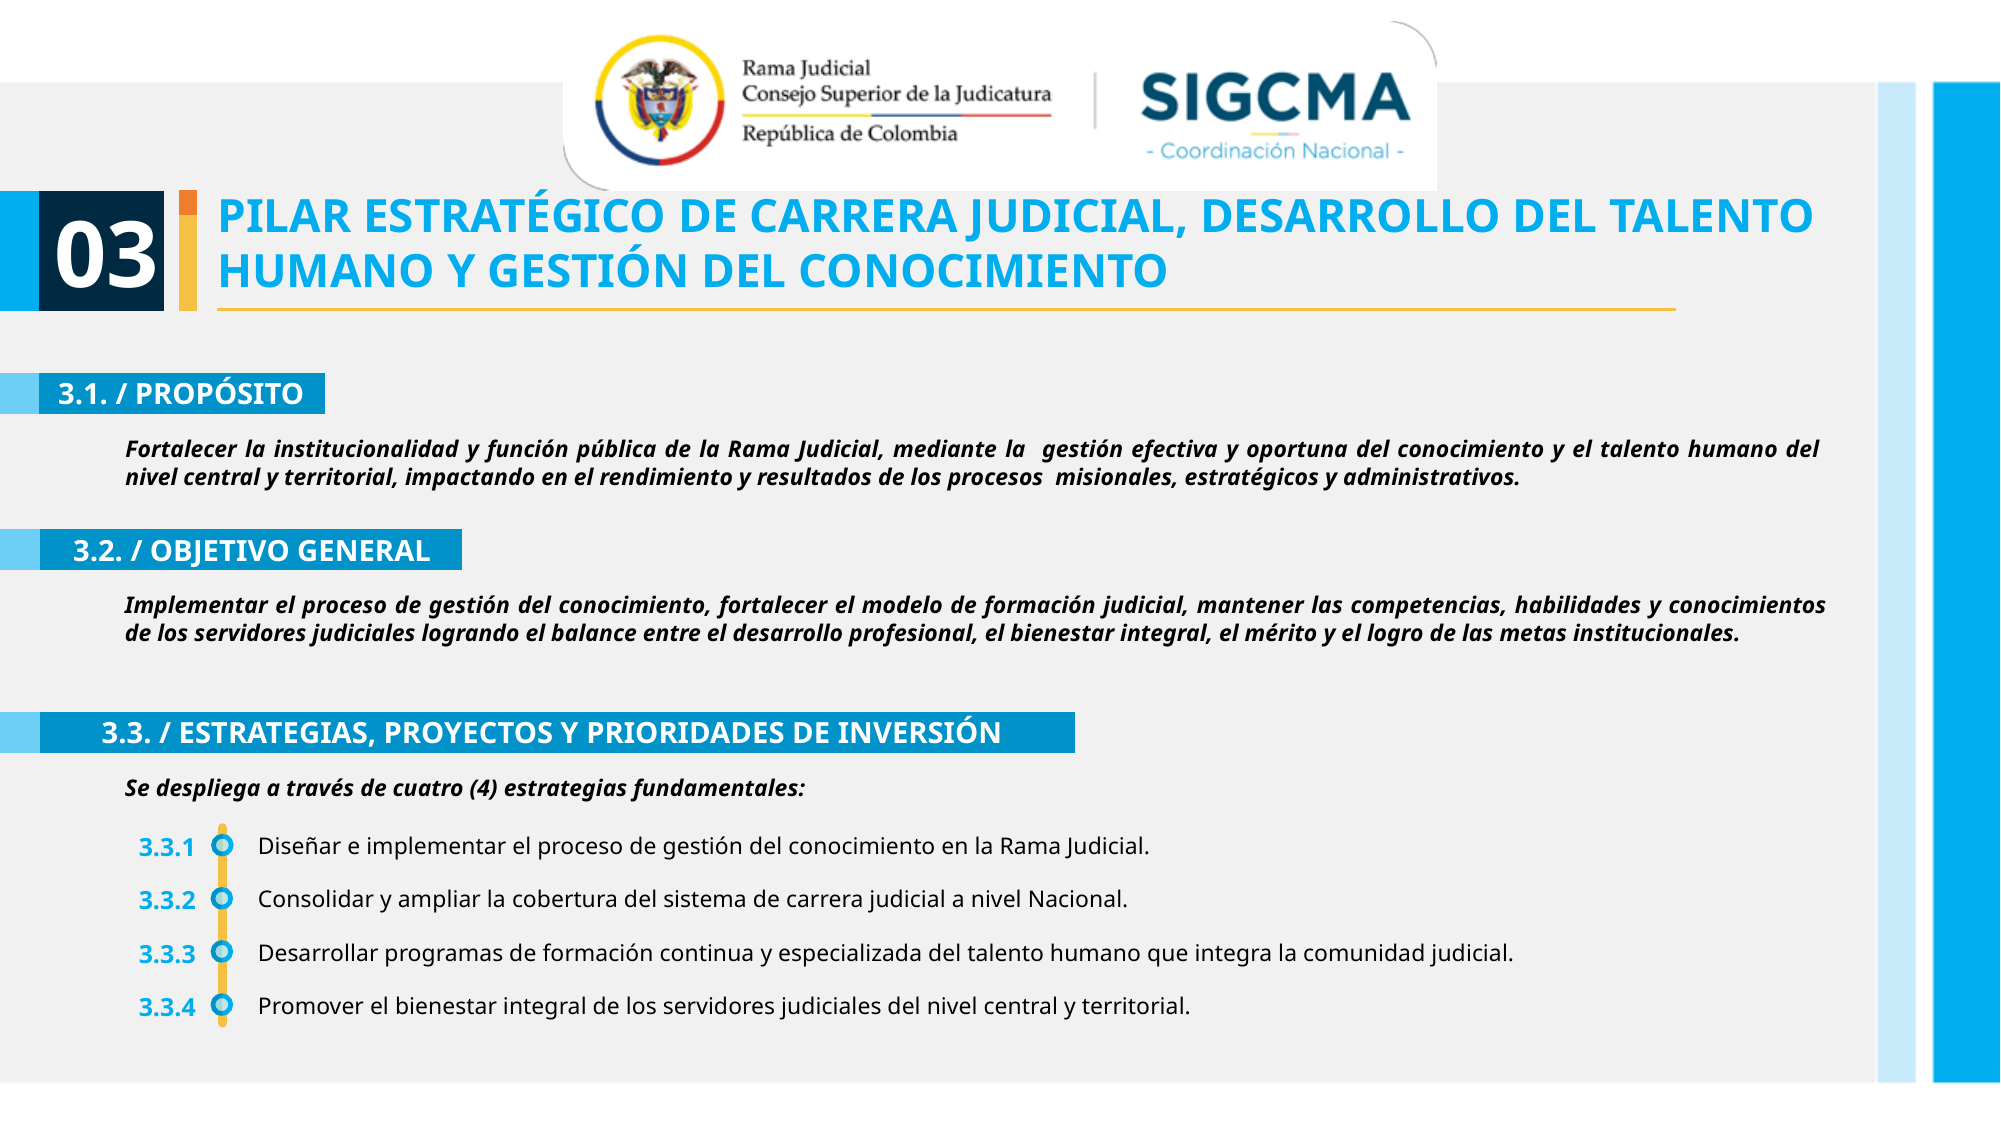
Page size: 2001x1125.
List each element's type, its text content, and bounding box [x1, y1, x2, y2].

text_box [0, 191, 39, 311]
text_box [40, 529, 58, 570]
text_box [320, 373, 325, 414]
text_box 3.3.4 [123, 983, 219, 1029]
text_box PILAR ESTRATÉGICO DE CARRERA JUDICIAL, DESARROLLO DEL TALENTO HUMANO Y GESTIÓN DEL CONOCIMIENTO [202, 179, 1844, 304]
text_box 3.3.2 [123, 877, 218, 923]
text_box 3.3. / ESTRATEGIAS, PROYECTOS Y PRIORIDADES DE INVERSIÓN [86, 707, 1018, 757]
text_box 3.2. / OBJETIVO GENERAL [58, 524, 447, 575]
text_box [40, 712, 86, 753]
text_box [212, 942, 231, 961]
text_box [39, 373, 43, 414]
text_box Promover el bienestar integral de los servidores judiciales del nivel central y territorial. [243, 983, 1838, 1027]
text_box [212, 995, 231, 1014]
text_box 3.1. / PROPÓSITO [43, 368, 320, 418]
text_box [1018, 712, 1075, 753]
text_box 03 [39, 188, 175, 314]
text_box [0, 712, 40, 753]
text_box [212, 889, 231, 908]
text_box Se despliega a través de cuatro (4) estrategias fundamentales: [110, 766, 1195, 809]
text_box Desarrollar programas de formación continua y especializada del talento humano que integra la comunidad judicial. [243, 930, 1838, 973]
text_box 3.3.1 [123, 824, 219, 869]
text_box [179, 215, 197, 311]
text_box [447, 529, 462, 570]
text_box 3.3.3 [123, 930, 219, 976]
text_box Implementar el proceso de gestión del conocimiento, fortalecer el modelo de formación judicial, mantener las competencias, habilidades y conocimientos de los servidores judiciales logrando el balance entre el desarrollo profesional, el bienestar integral, el mérito y el logro de las metas institucionales. [110, 583, 1844, 654]
text_box [0, 529, 40, 570]
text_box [213, 836, 232, 855]
picture [0, 0, 2001, 1125]
text_box [179, 190, 197, 215]
text_box Fortalecer la institucionalidad y función pública de la Rama Judicial, mediante la gestión efectiva y oportuna del conocimiento y el talento humano del nivel central y territorial, impactando en el rendimiento y resultados de los procesos misionales, estratégicos y administrativos. [110, 427, 1844, 498]
text_box [0, 373, 39, 414]
text_box Diseñar e implementar el proceso de gestión del conocimiento en la Rama Judicial. [243, 824, 1838, 867]
text_box Consolidar y ampliar la cobertura del sistema de carrera judicial a nivel Nacional. [243, 877, 1838, 920]
